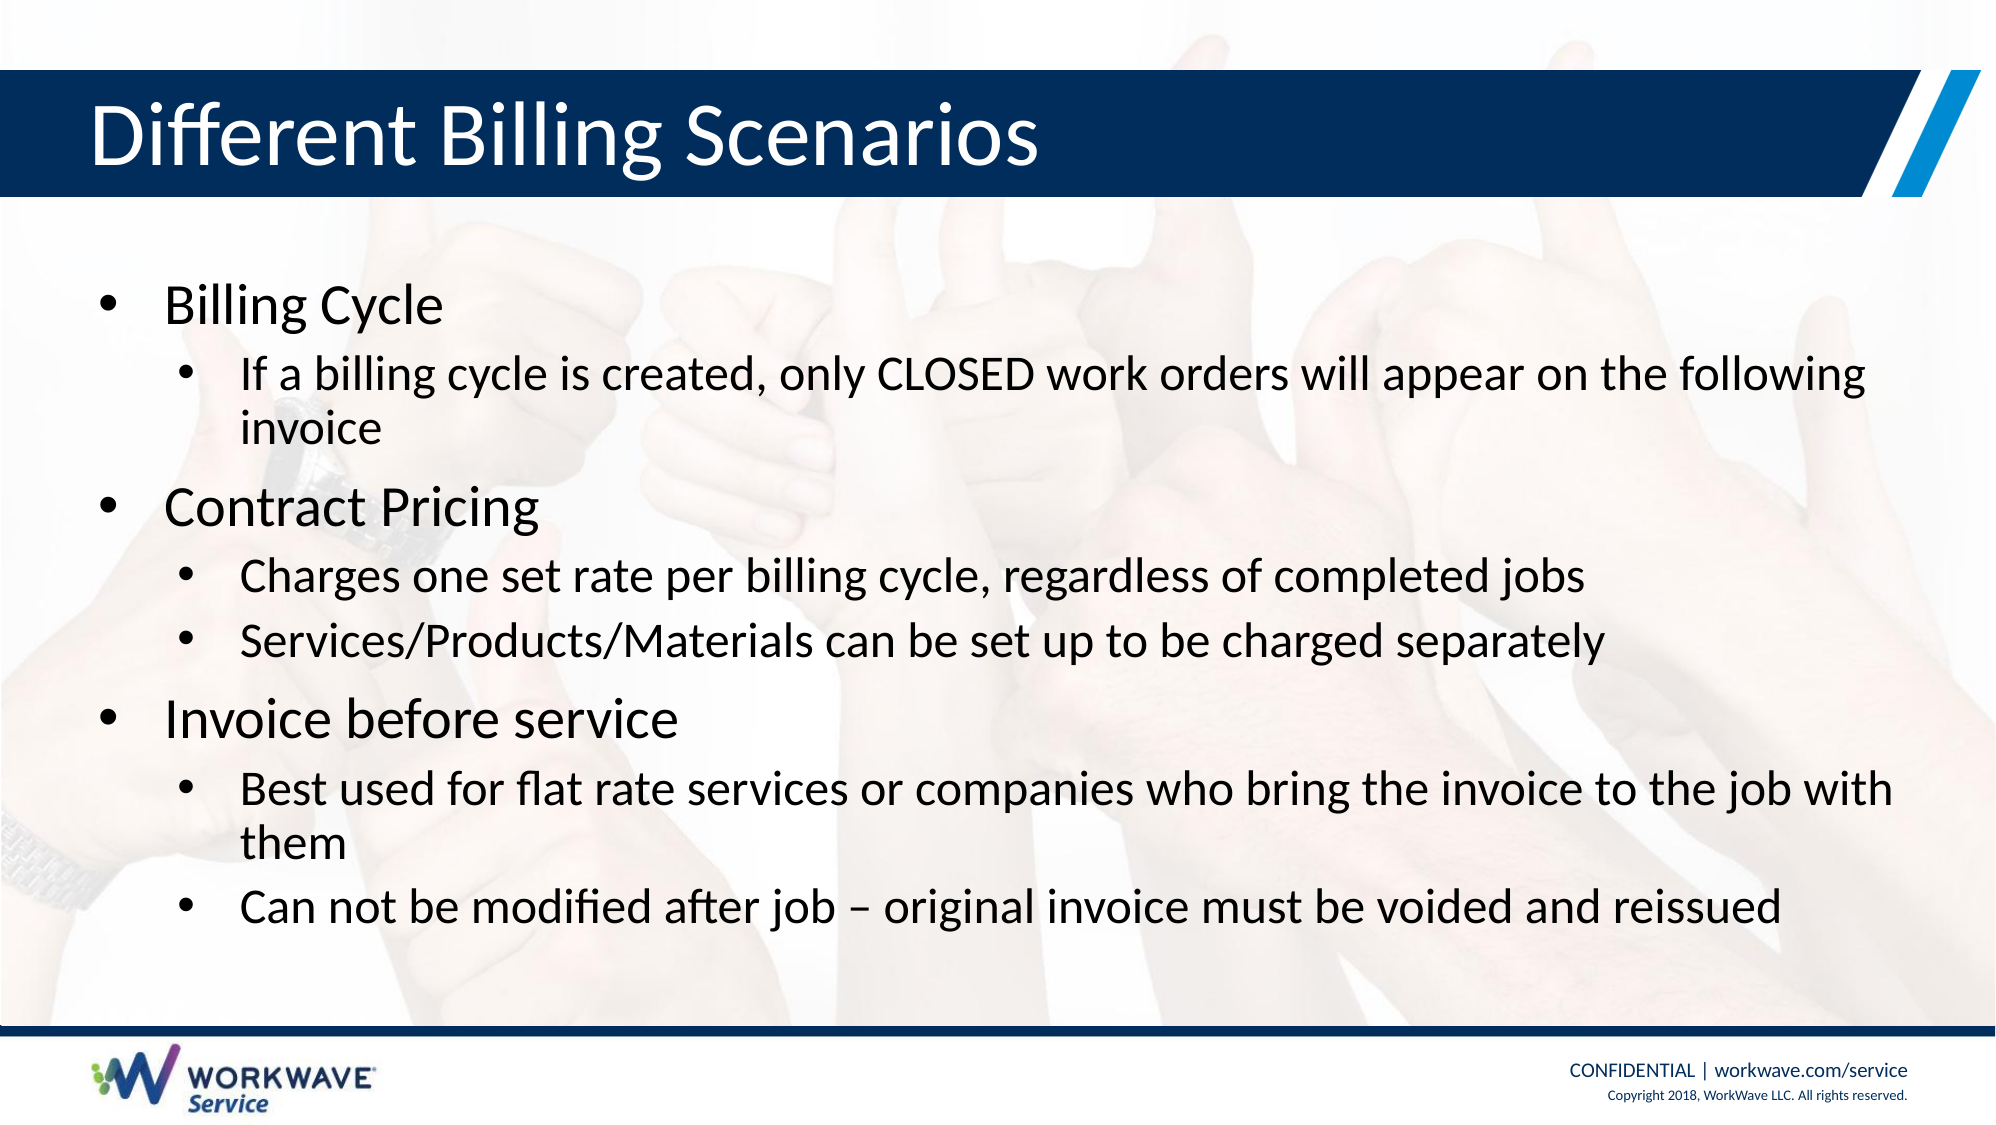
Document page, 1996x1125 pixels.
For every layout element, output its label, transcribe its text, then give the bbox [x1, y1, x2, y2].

picture [0, 0, 1996, 1125]
title Different Billing Scenarios [74, 61, 1923, 211]
list Billing Cycle If a billing cycle is created, only CLOSED work orders will appear on the following invoice Contract Pricing Charges one set rate per billing cycle, regardless of completed jobs Services/Products/Materials can be set up to be charged separately Invoice before service Best used for flat rate services or companies who bring the invoice to the job with them Can not be modified after job – original invoice must be voided and reissued [74, 258, 1923, 973]
